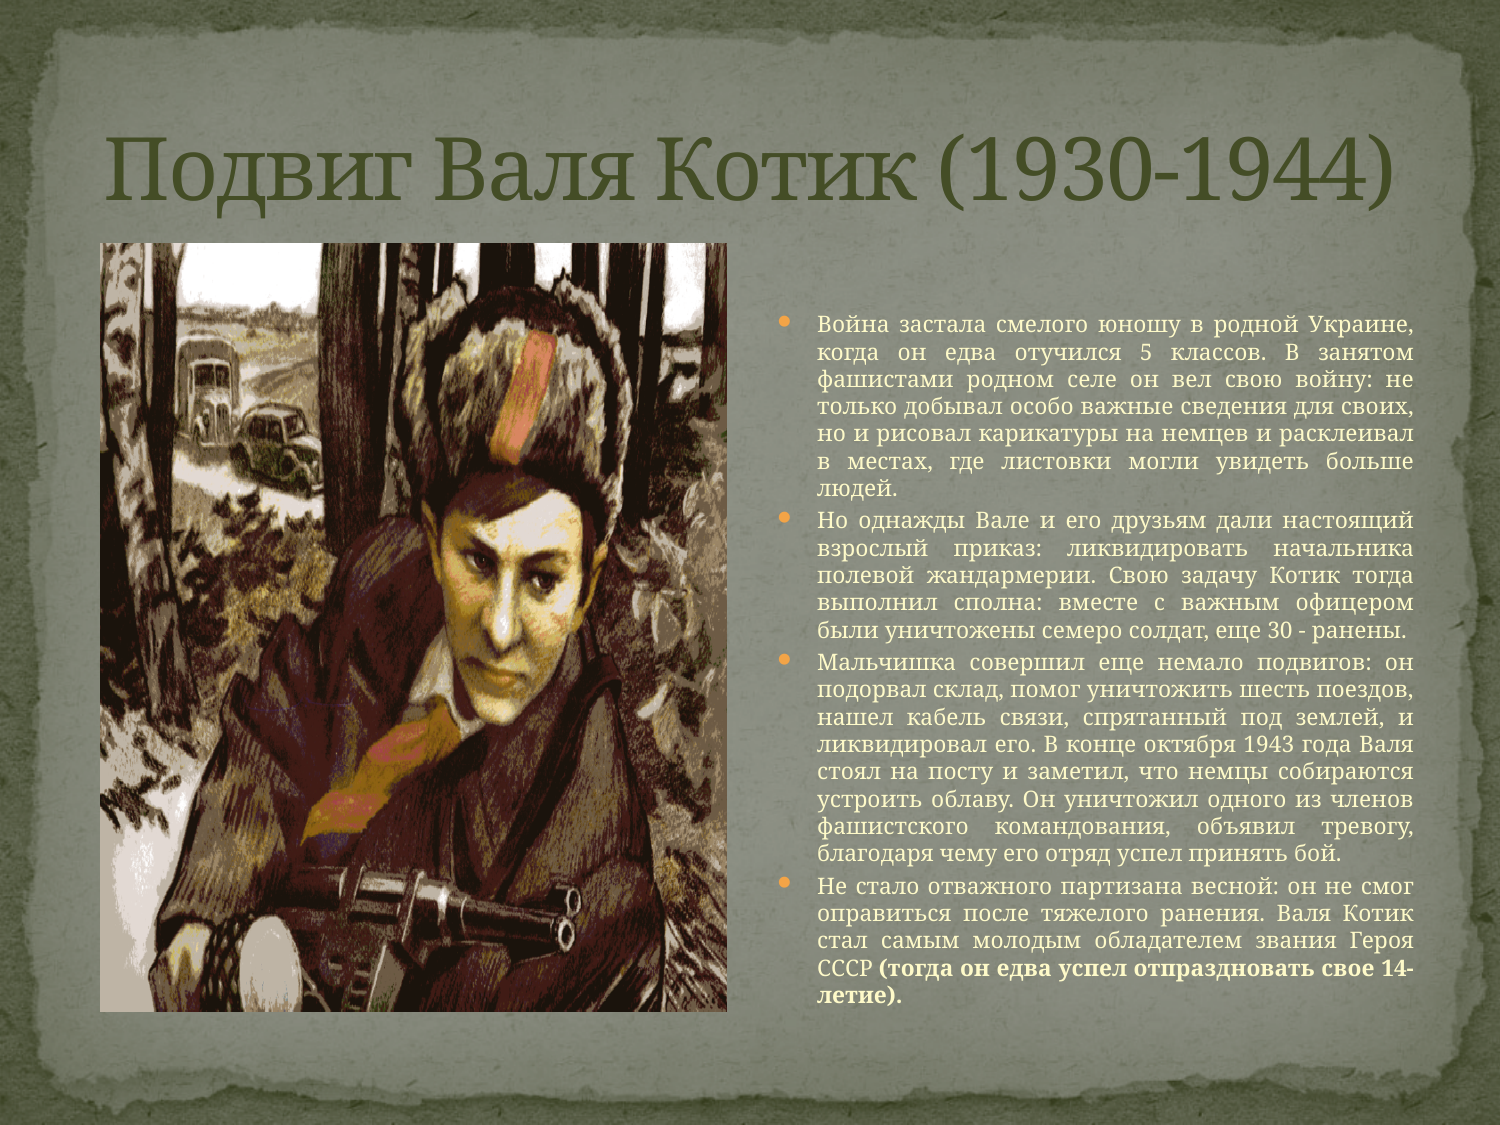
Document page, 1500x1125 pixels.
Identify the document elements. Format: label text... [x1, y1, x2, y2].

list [103, 246, 725, 1011]
title Подвиг Валя Котик (1930-1944) [74, 24, 1425, 225]
list Война застала смелого юношу в родной Украине, когда он едва отучился 5 классов. В занятом фашистами родном селе он вел свою войну: не только добывал особо важные сведения для своих, но и рисовал карикатуры на немцев и расклеивал в местах, где листовки могли увидеть больше людей. Но однажды Вале и его друзьям дали настоящий взрослый приказ: ликвидировать начальника полевой жандармерии. Свою задачу Котик тогда выполнил сполна: вместе с важным офицером были уничтожены семеро солдат, еще 30 - ранены. Мальчишка совершил еще немало подвигов: он подорвал склад, помог уничтожить шесть поездов, нашел кабель связи, спрятанный под землей, и ликвидировал его. В конце октября 1943 года Валя стоял на посту и заметил, что немцы собираются устроить облаву. Он уничтожил одного из членов фашистского командования, объявил тревогу, благодаря чему его отряд успел принять бой. Не стало отважного партизана весной: он не смог оправиться после тяжелого ранения. Валя Котик стал самым молодым обладателем звания Героя СССР (тогда он едва успел отпраздновать свое 14-летие). [762, 302, 1429, 1024]
